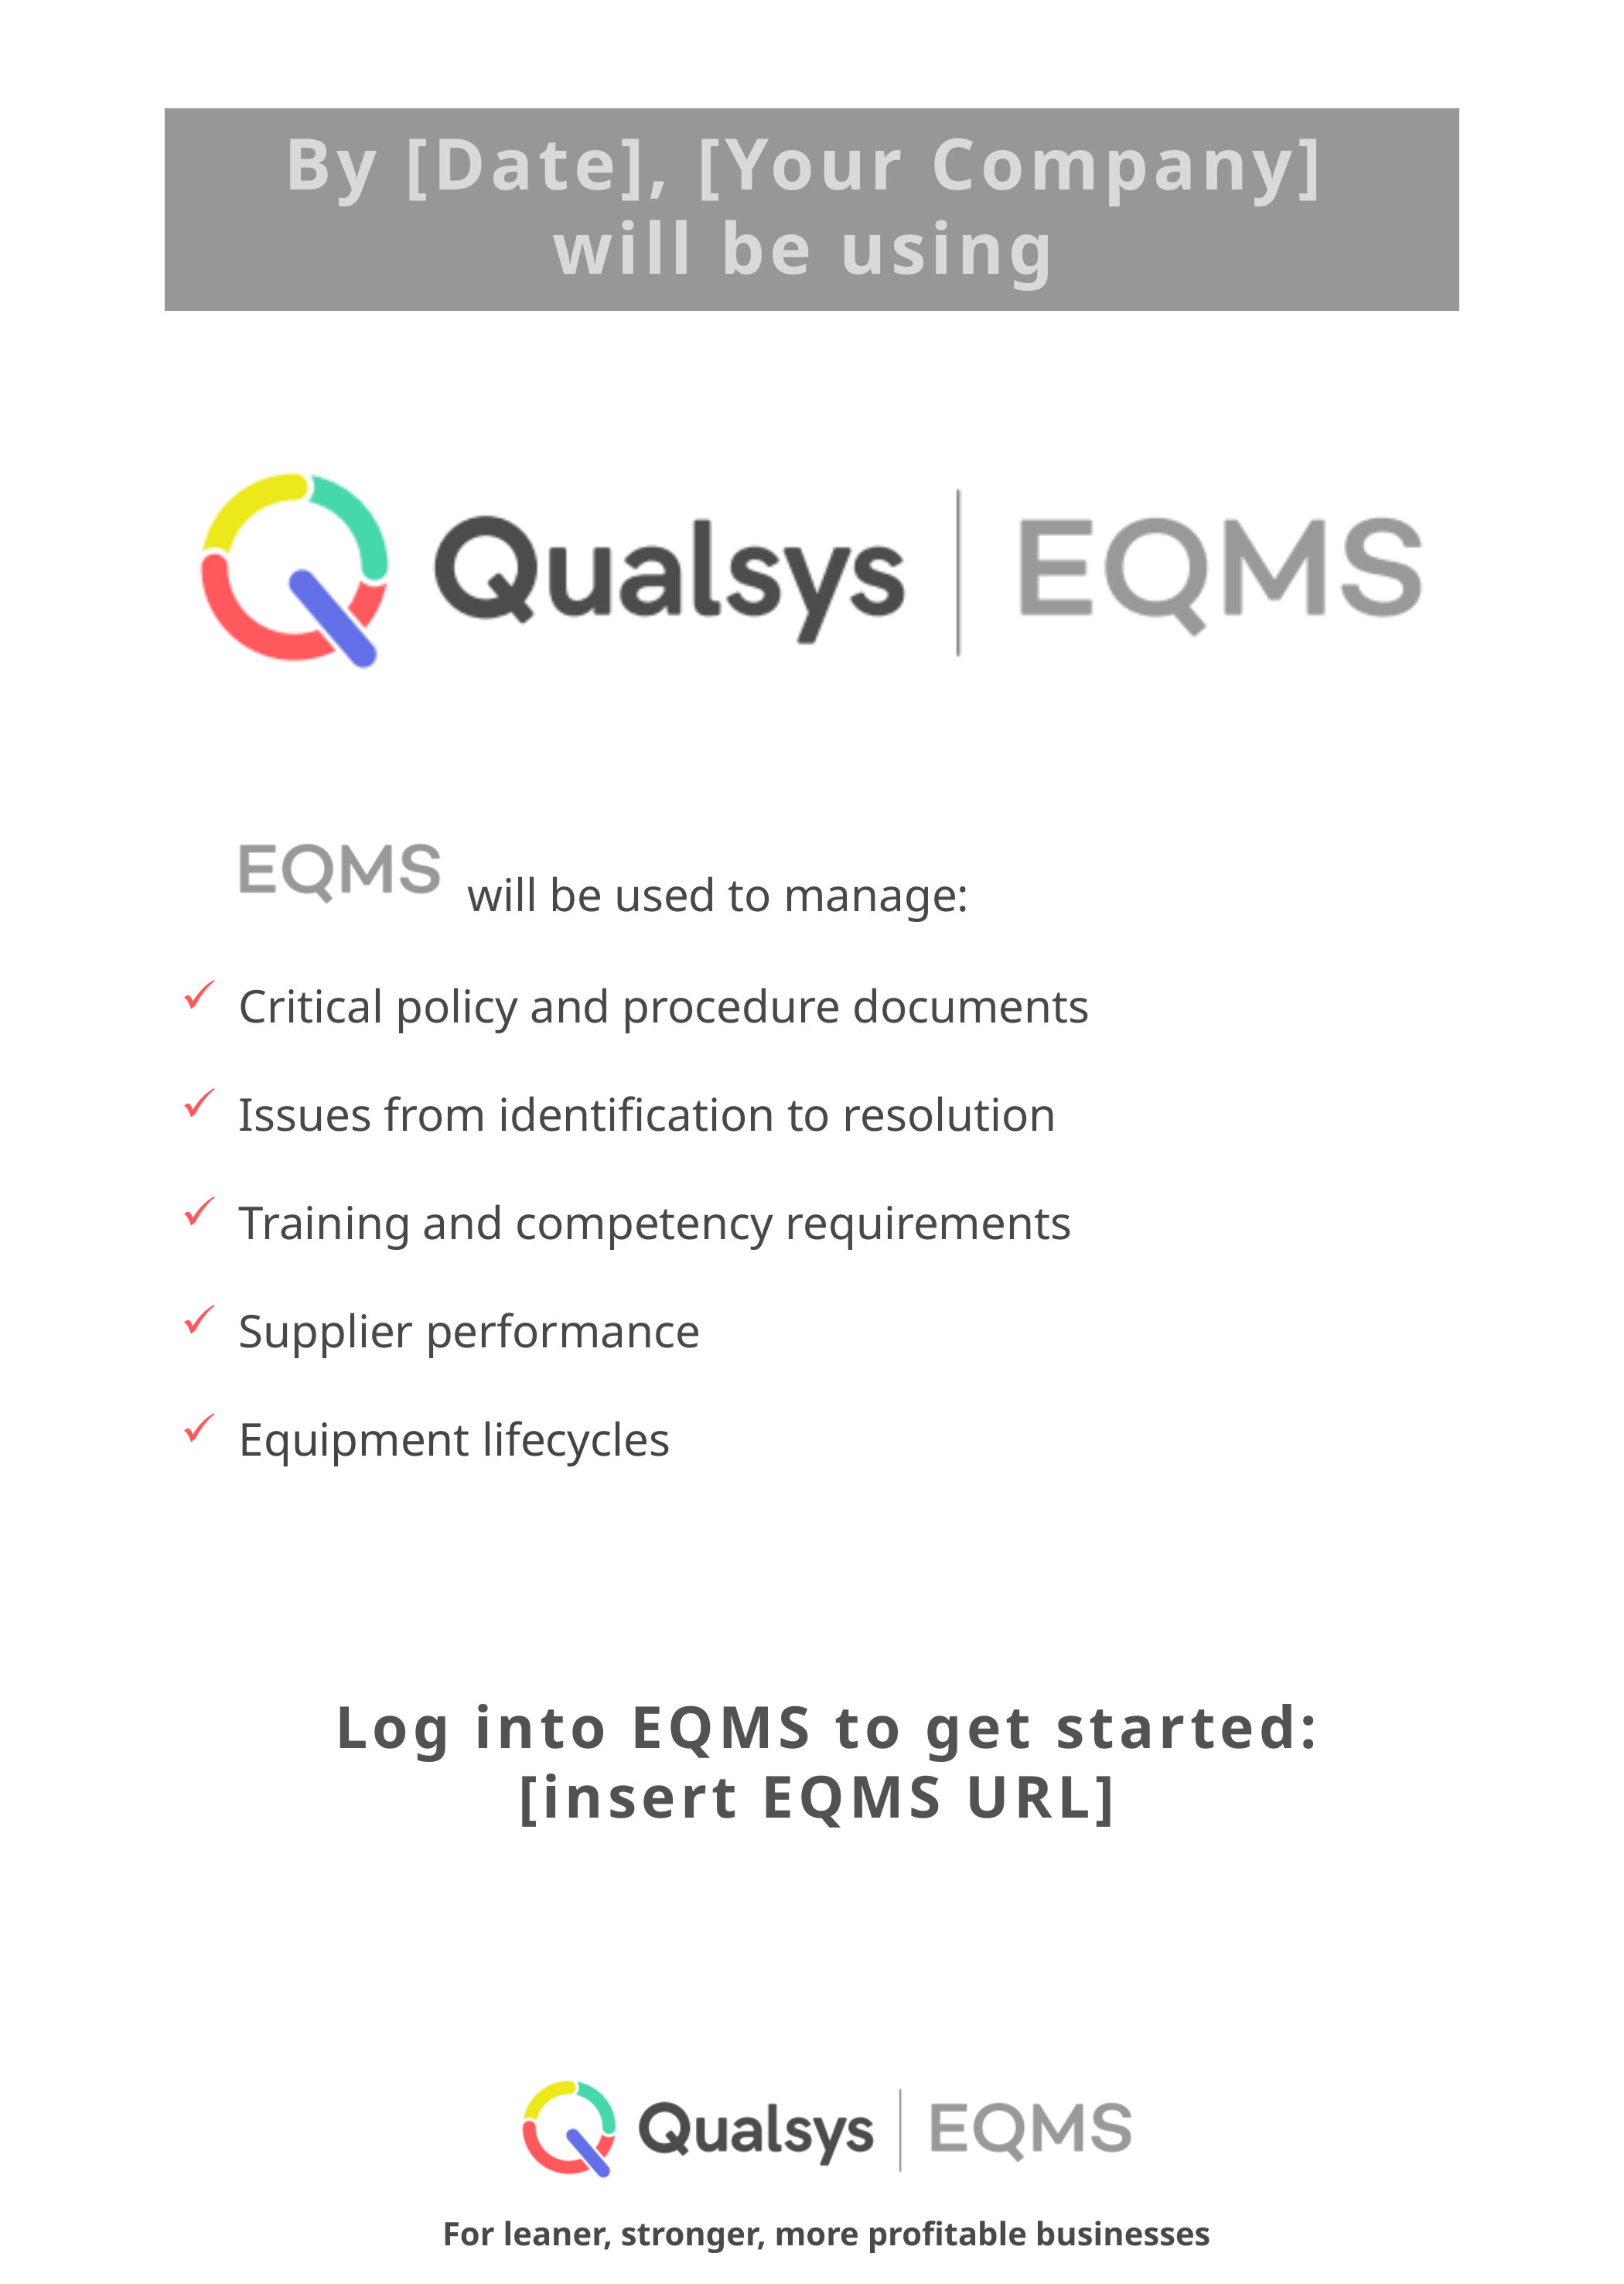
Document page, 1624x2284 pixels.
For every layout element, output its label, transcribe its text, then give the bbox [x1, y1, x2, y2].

picture [481, 2077, 1173, 2182]
text_box By [Date], [Your Company] will be using [169, 112, 1438, 295]
picture [118, 466, 1506, 678]
text_box For leaner, stronger, more profitable businesses [286, 2207, 1367, 2258]
text_box will be used to manage: Critical policy and procedure documents Issues from identification to resolution Training and competency requirements Supplier performance Equipment lifecycles [169, 778, 1489, 1471]
picture [225, 800, 446, 915]
text_box [169, 112, 1455, 307]
text_box Log into EQMS to get started: [insert EQMS URL] [250, 1684, 1404, 1835]
